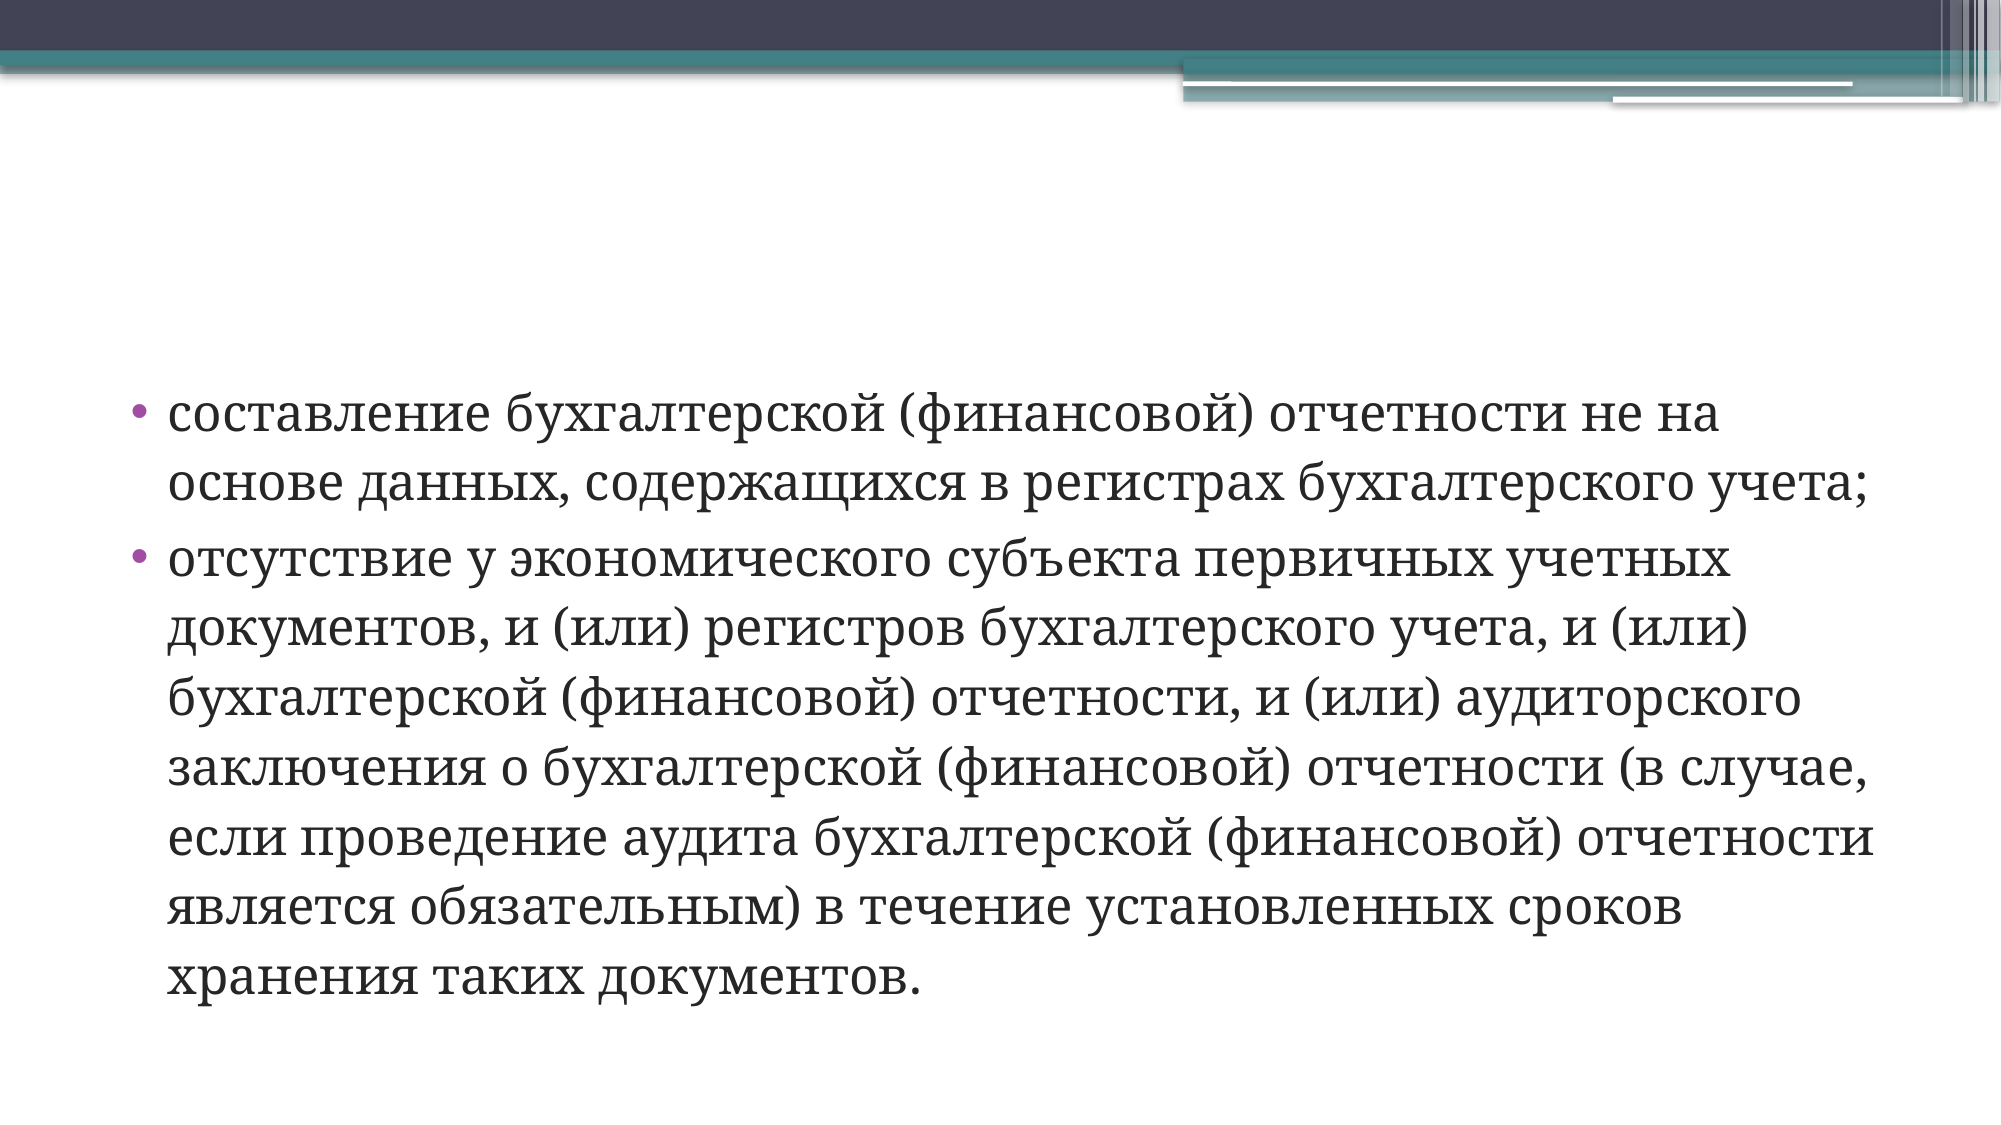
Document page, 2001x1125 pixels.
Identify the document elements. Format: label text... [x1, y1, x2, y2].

list составление бухгалтерской (финансовой) отчетности не на основе данных, содержащихся в регистрах бухгалтерского учета; отсутствие у экономического субъекта первичных учетных документов, и (или) регистров бухгалтерского учета, и (или) бухгалтерской (финансовой) отчетности, и (или) аудиторского заключения о бухгалтерской (финансовой) отчетности (в случае, если проведение аудита бухгалтерской (финансовой) отчетности является обязательным) в течение установленных сроков хранения таких документов. [99, 368, 1900, 1079]
